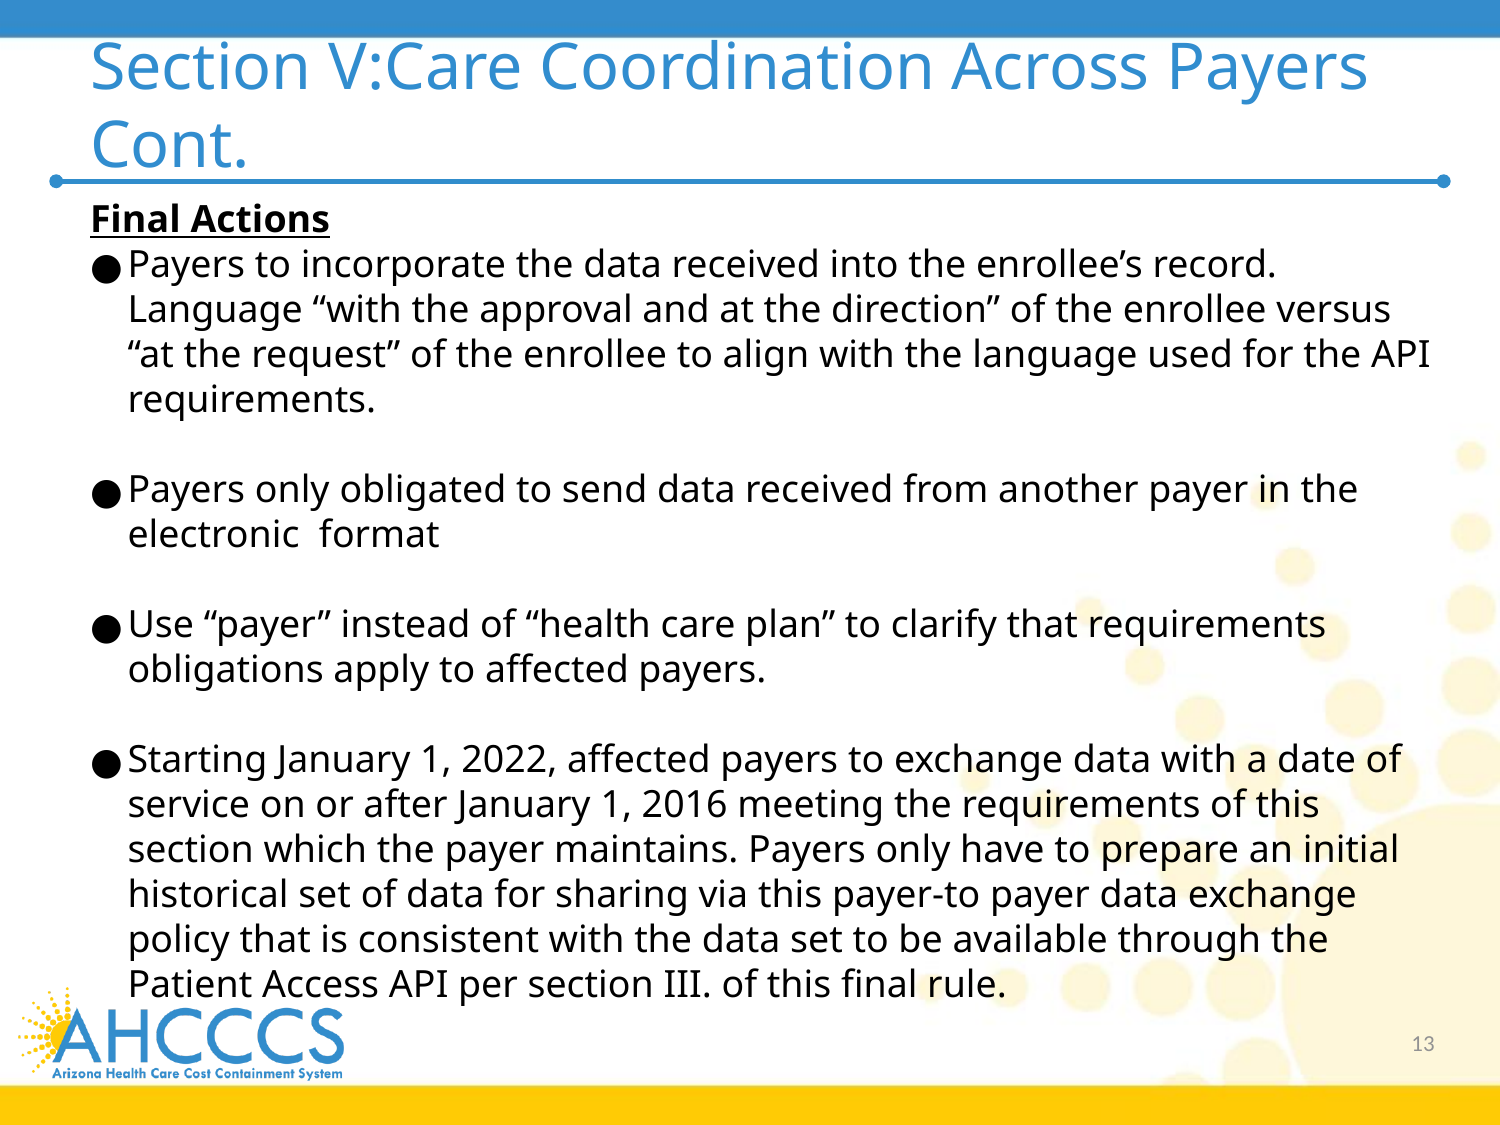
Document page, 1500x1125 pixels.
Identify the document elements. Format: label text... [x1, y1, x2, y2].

picture [0, 0, 1500, 1125]
slide_number 13 [1100, 1016, 1450, 1064]
list Final Actions Payers to incorporate the data received into the enrollee’s record. Language “with the approval and at the direction” of the enrollee versus “at the request” of the enrollee to align with the language used for the API requirements. Payers only obligated to send data received from another payer in the electronic format Use “payer” instead of “health care plan” to clarify that requirements obligations apply to affected payers. Starting January 1, 2022, affected payers to exchange data with a date of service on or after January 1, 2016 meeting the requirements of this section which the payer maintains. Payers only have to prepare an initial historical set of data for sharing via this payer-to payer data exchange policy that is consistent with the data set to be available through the Patient Access API per section III. of this final rule. [75, 187, 1450, 980]
title Section V:Care Coordination Across Payers Cont. [75, 50, 1438, 187]
